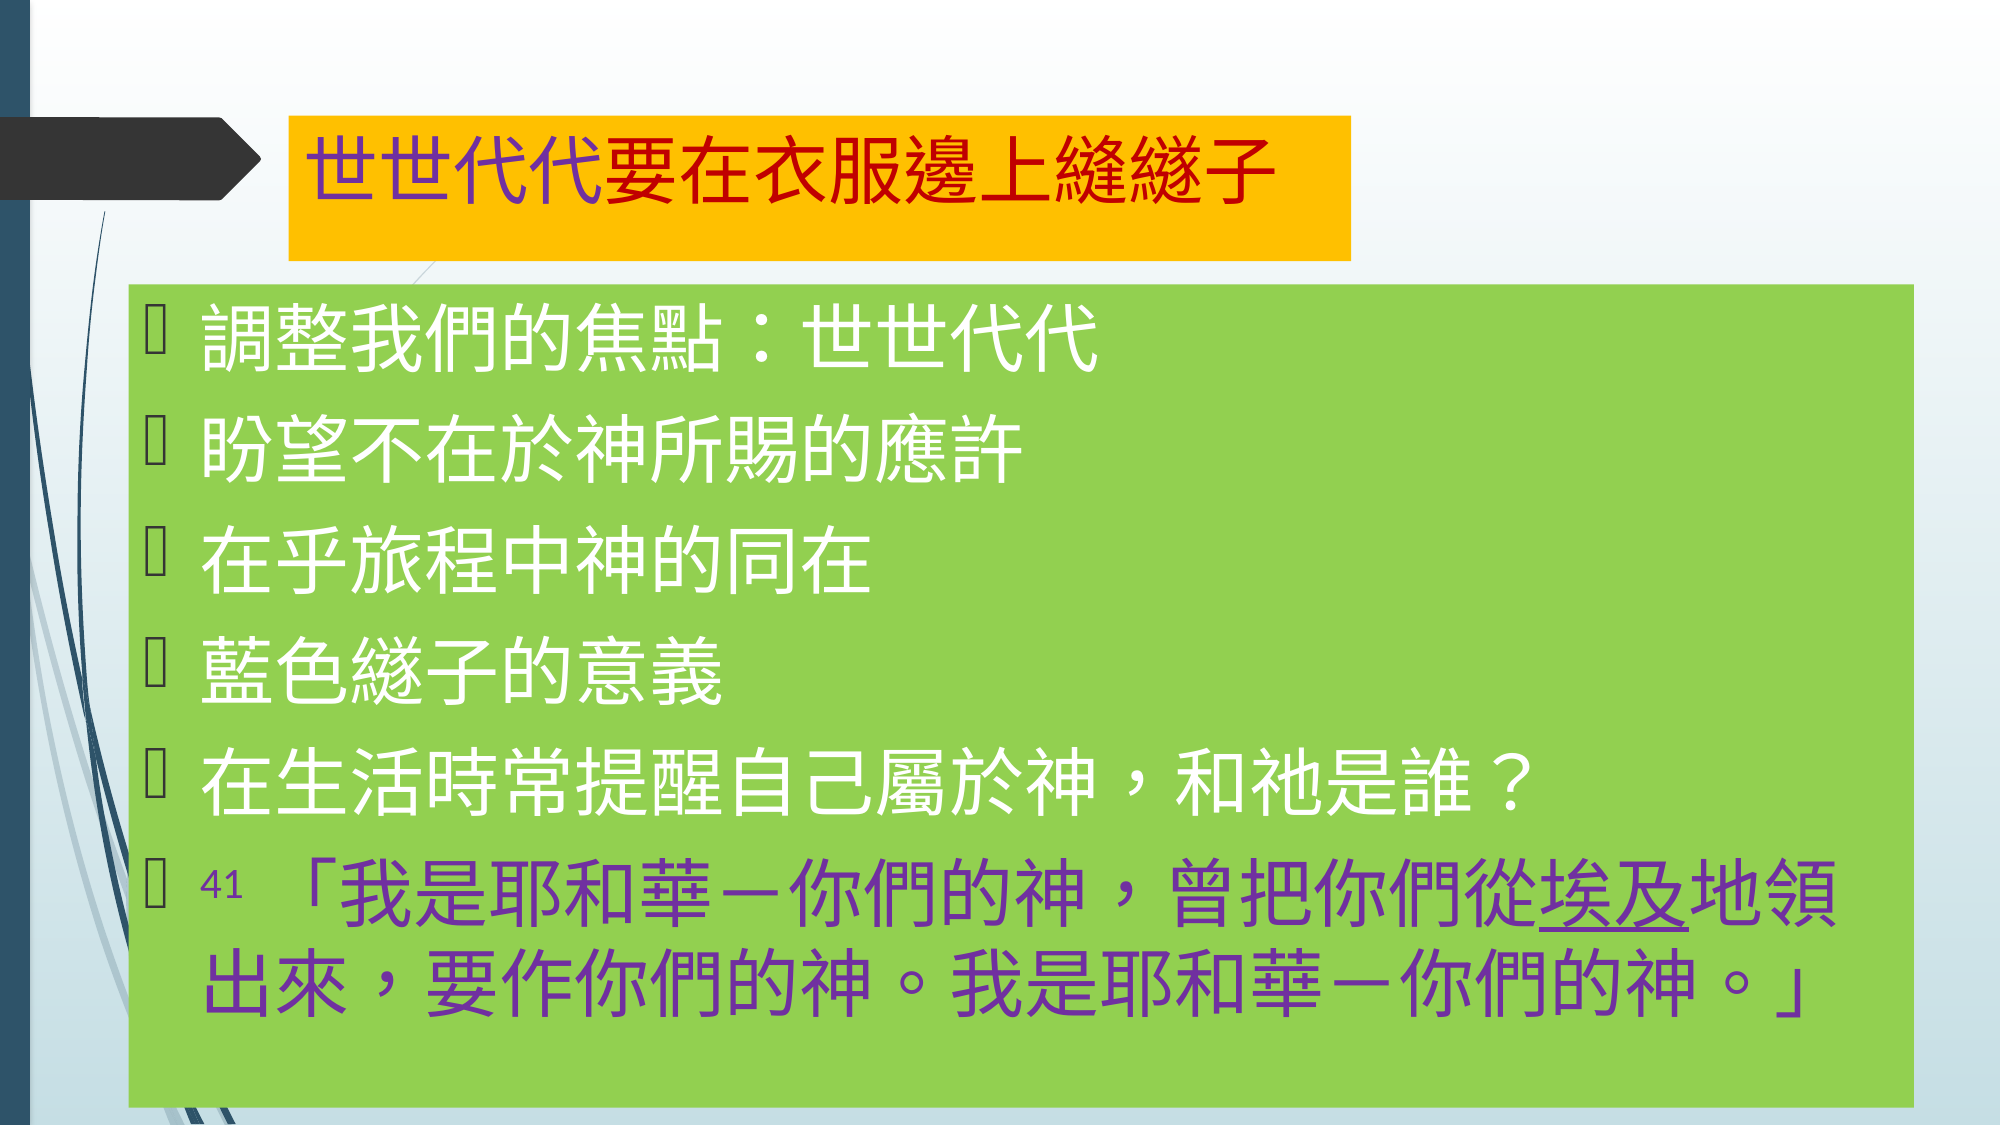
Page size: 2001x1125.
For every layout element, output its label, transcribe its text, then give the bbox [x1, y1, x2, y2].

title 世世代代要在衣服邊上縫繸子 [288, 115, 1352, 262]
list 調整我們的焦點：世世代代 盼望不在於神所賜的應許 在乎旅程中神的同在 藍色繸子的意義 在生活時常提醒自己屬於神，和祂是誰？ 41 「我是耶和華－你們的神，曾把你們從埃及地領出來，要作你們的神。我是耶和華－你們的神。」 [128, 284, 1914, 1108]
